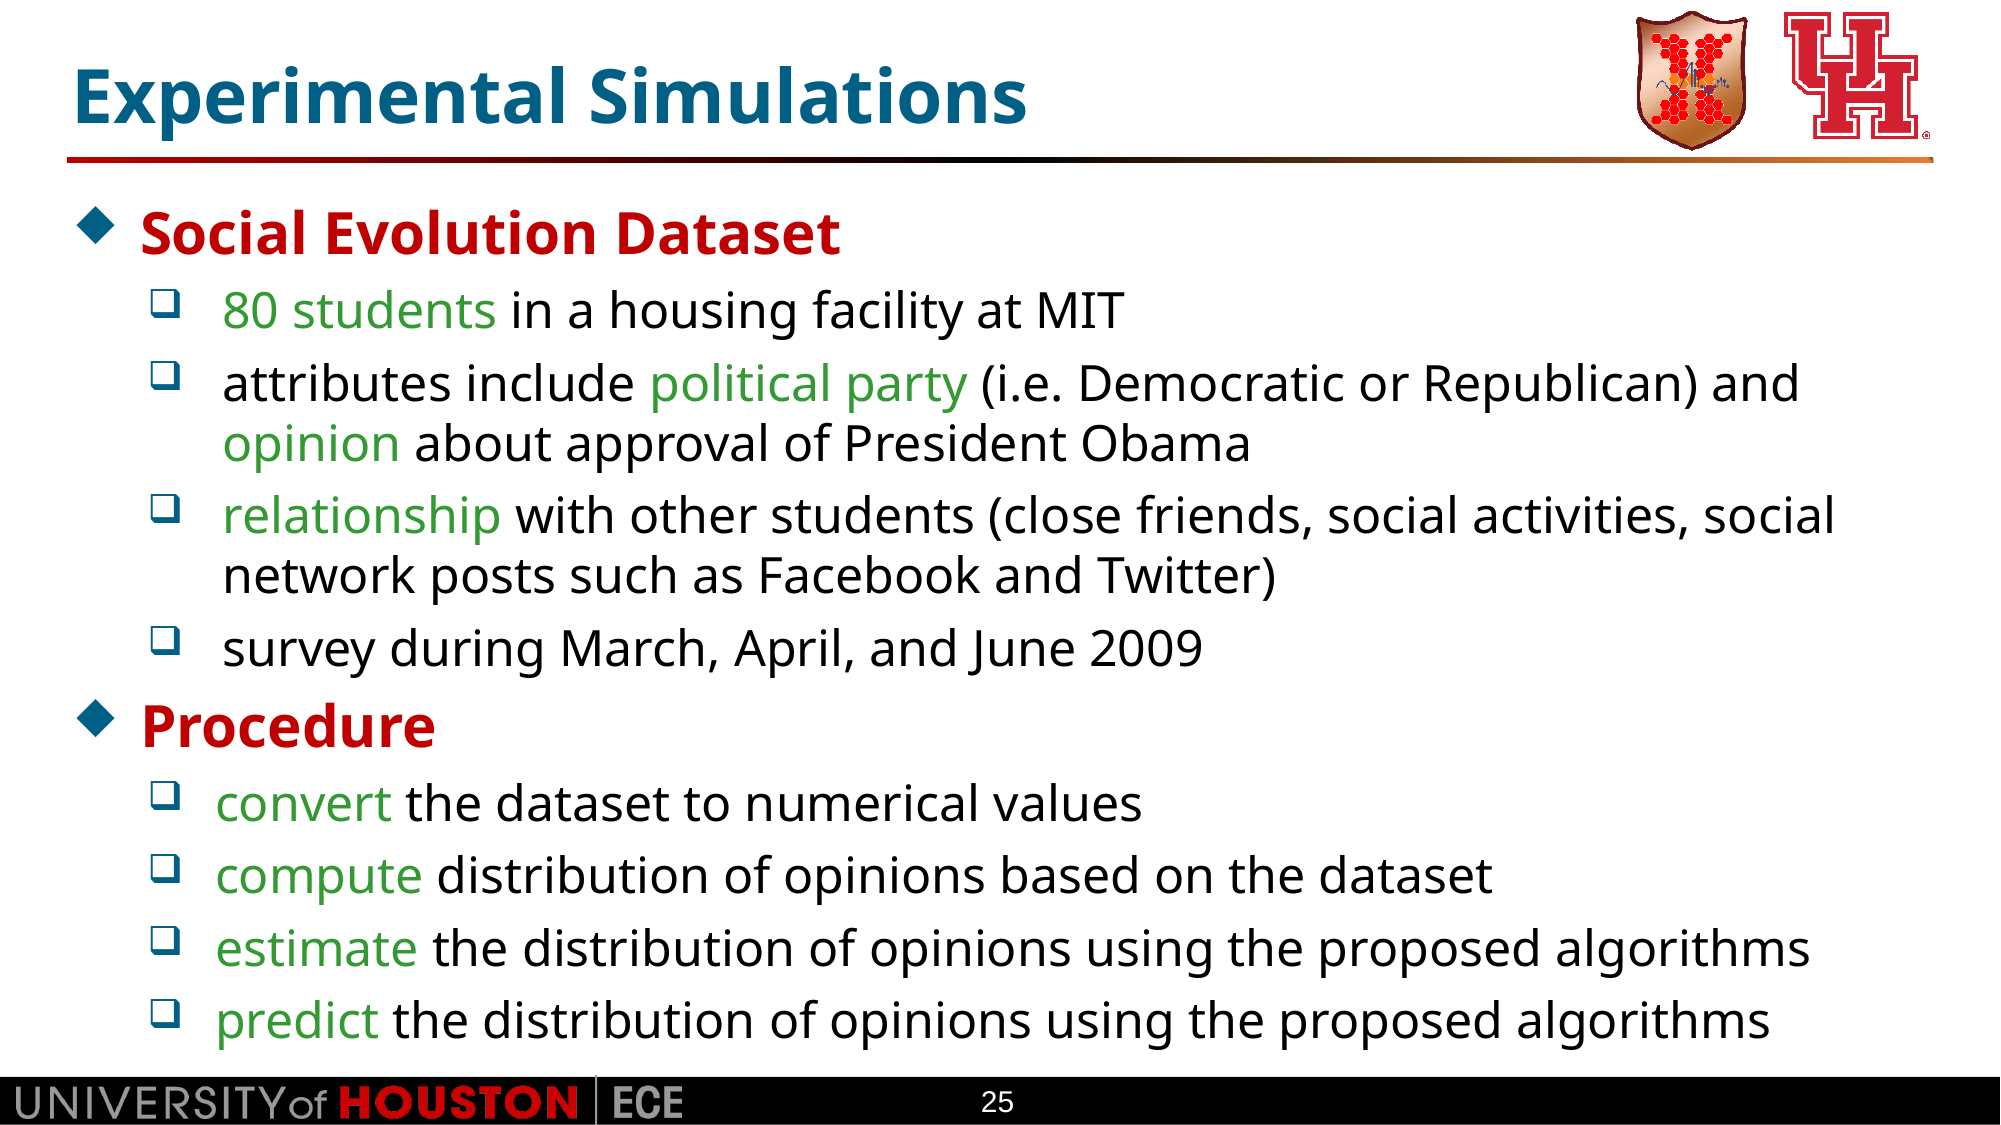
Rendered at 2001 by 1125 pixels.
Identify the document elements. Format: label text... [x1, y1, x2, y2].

title Experimental Simulations [68, 46, 1707, 237]
slide_number 25 [975, 1082, 1025, 1120]
picture [1591, 7, 1934, 163]
picture [16, 1075, 682, 1125]
text_box Social Evolution Dataset 80 students in a housing facility at MIT attributes include political party (i.e. Democratic or Republican) and opinion about approval of President Obama relationship with other students (close friends, social activities, social network posts such as Facebook and Twitter) survey during March, April, and June 2009 Procedure convert the dataset to numerical values compute distribution of opinions based on the dataset estimate the distribution of opinions using the proposed algorithms predict the distribution of opinions using the proposed algorithms [69, 181, 1932, 1049]
